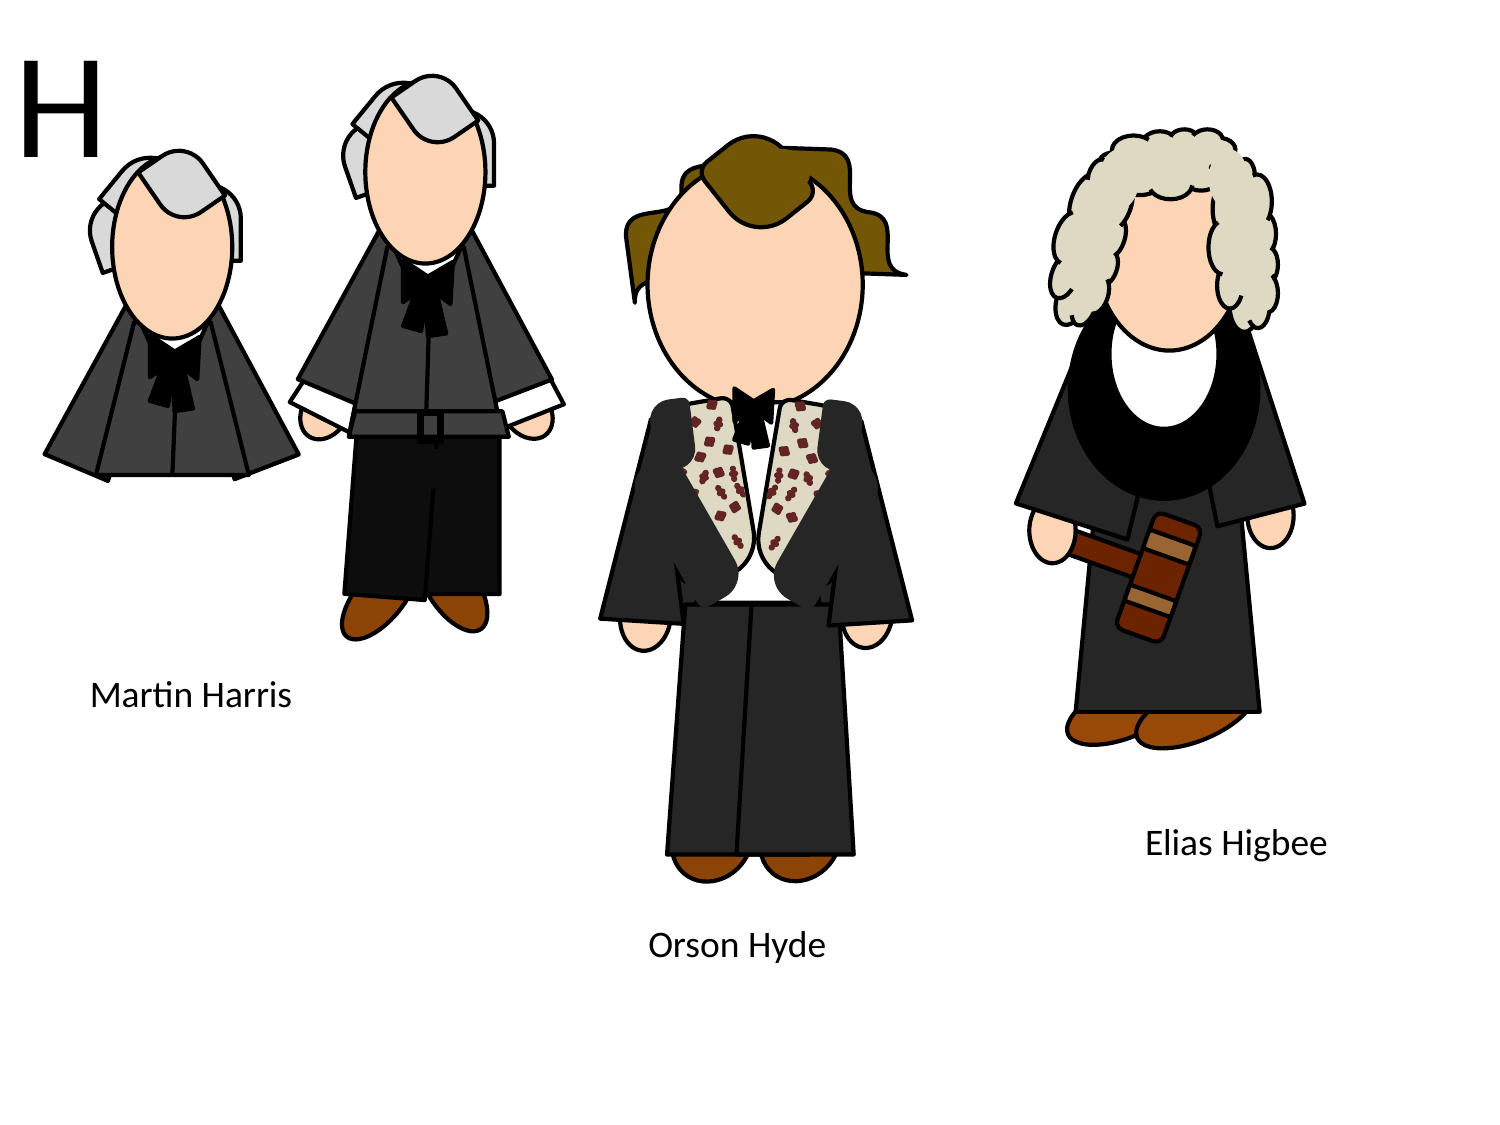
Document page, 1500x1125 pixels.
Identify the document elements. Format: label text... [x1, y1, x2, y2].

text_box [74, 149, 272, 476]
text_box Elias Higbee [1130, 810, 1500, 870]
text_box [299, 74, 556, 649]
text_box H [0, 0, 100, 195]
text_box Orson Hyde [633, 912, 1046, 973]
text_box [1028, 128, 1294, 741]
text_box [594, 119, 907, 885]
text_box Martin Harris [75, 662, 488, 723]
